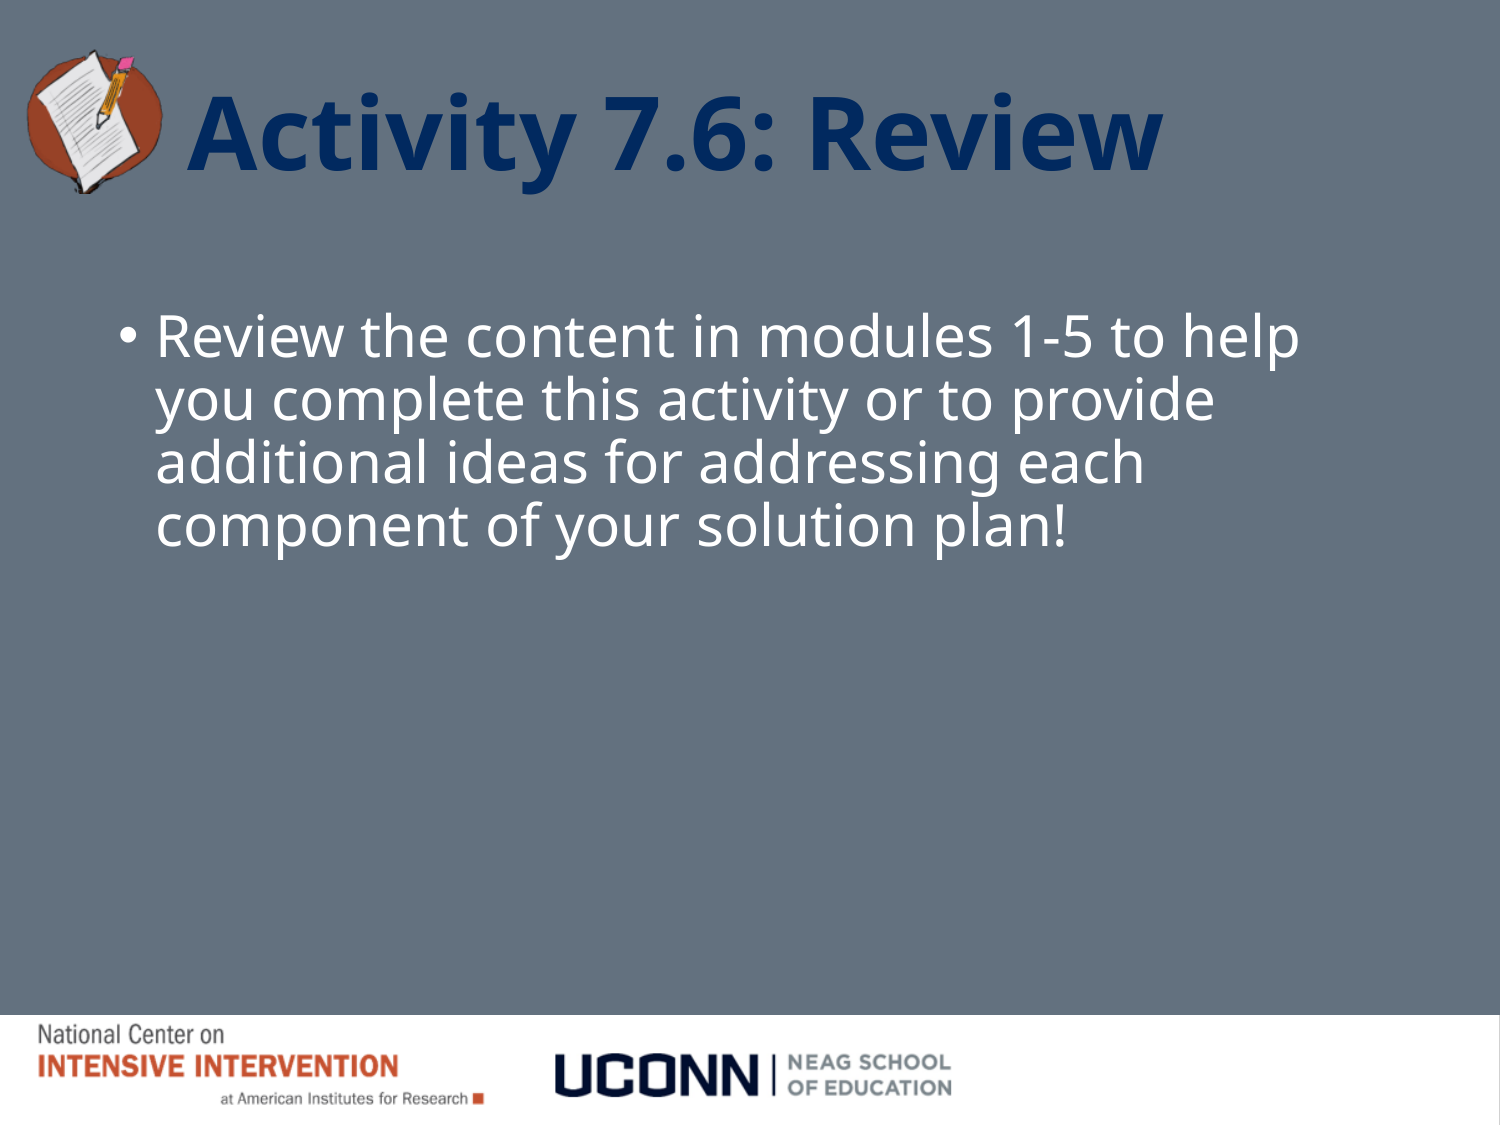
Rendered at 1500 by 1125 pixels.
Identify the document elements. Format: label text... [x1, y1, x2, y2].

picture [0, 1015, 1500, 1125]
list Review the content in modules 1-5 to help you complete this activity or to provide additional ideas for addressing each component of your solution plan! [103, 299, 1397, 1014]
picture [18, 46, 173, 194]
title Activity 7.6: Review [172, 28, 1467, 247]
